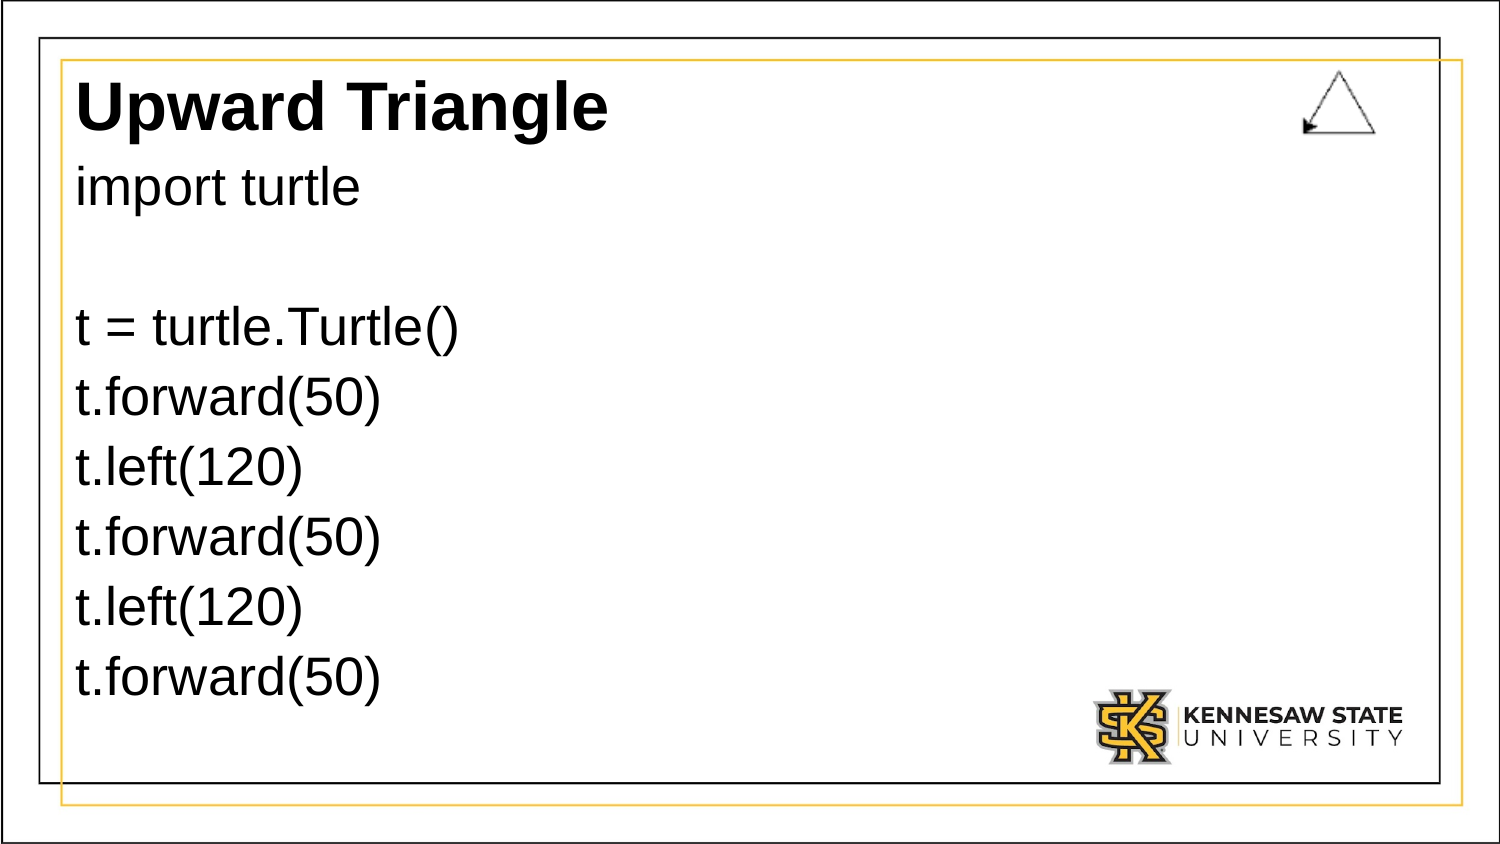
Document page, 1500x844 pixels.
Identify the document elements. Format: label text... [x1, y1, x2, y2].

picture [0, 0, 1500, 844]
title Upward Triangle [60, 62, 1442, 154]
list import turtle t = turtle.Turtle() t.forward(50) t.left(120) t.forward(50) t.left(120) t.forward(50) [60, 154, 1442, 772]
